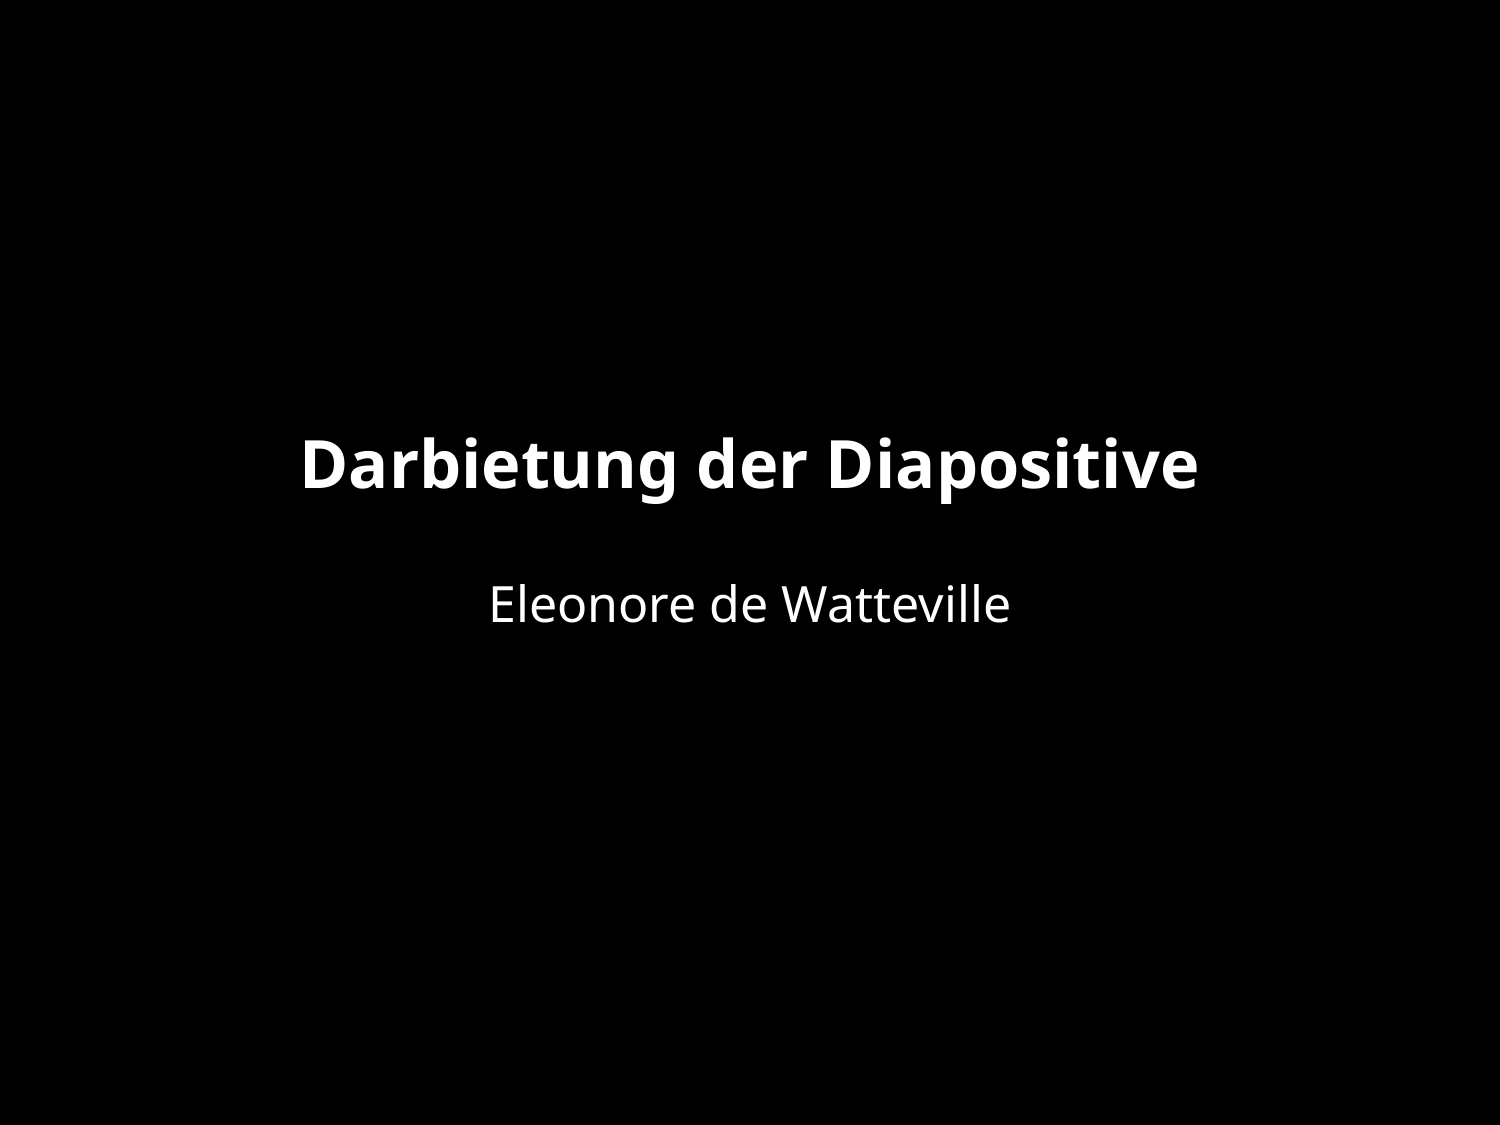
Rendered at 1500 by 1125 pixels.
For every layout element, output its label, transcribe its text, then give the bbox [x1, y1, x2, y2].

text_box Eleonore de Watteville [115, 564, 1385, 640]
text_box Darbietung der Diapositive [99, 414, 1400, 510]
